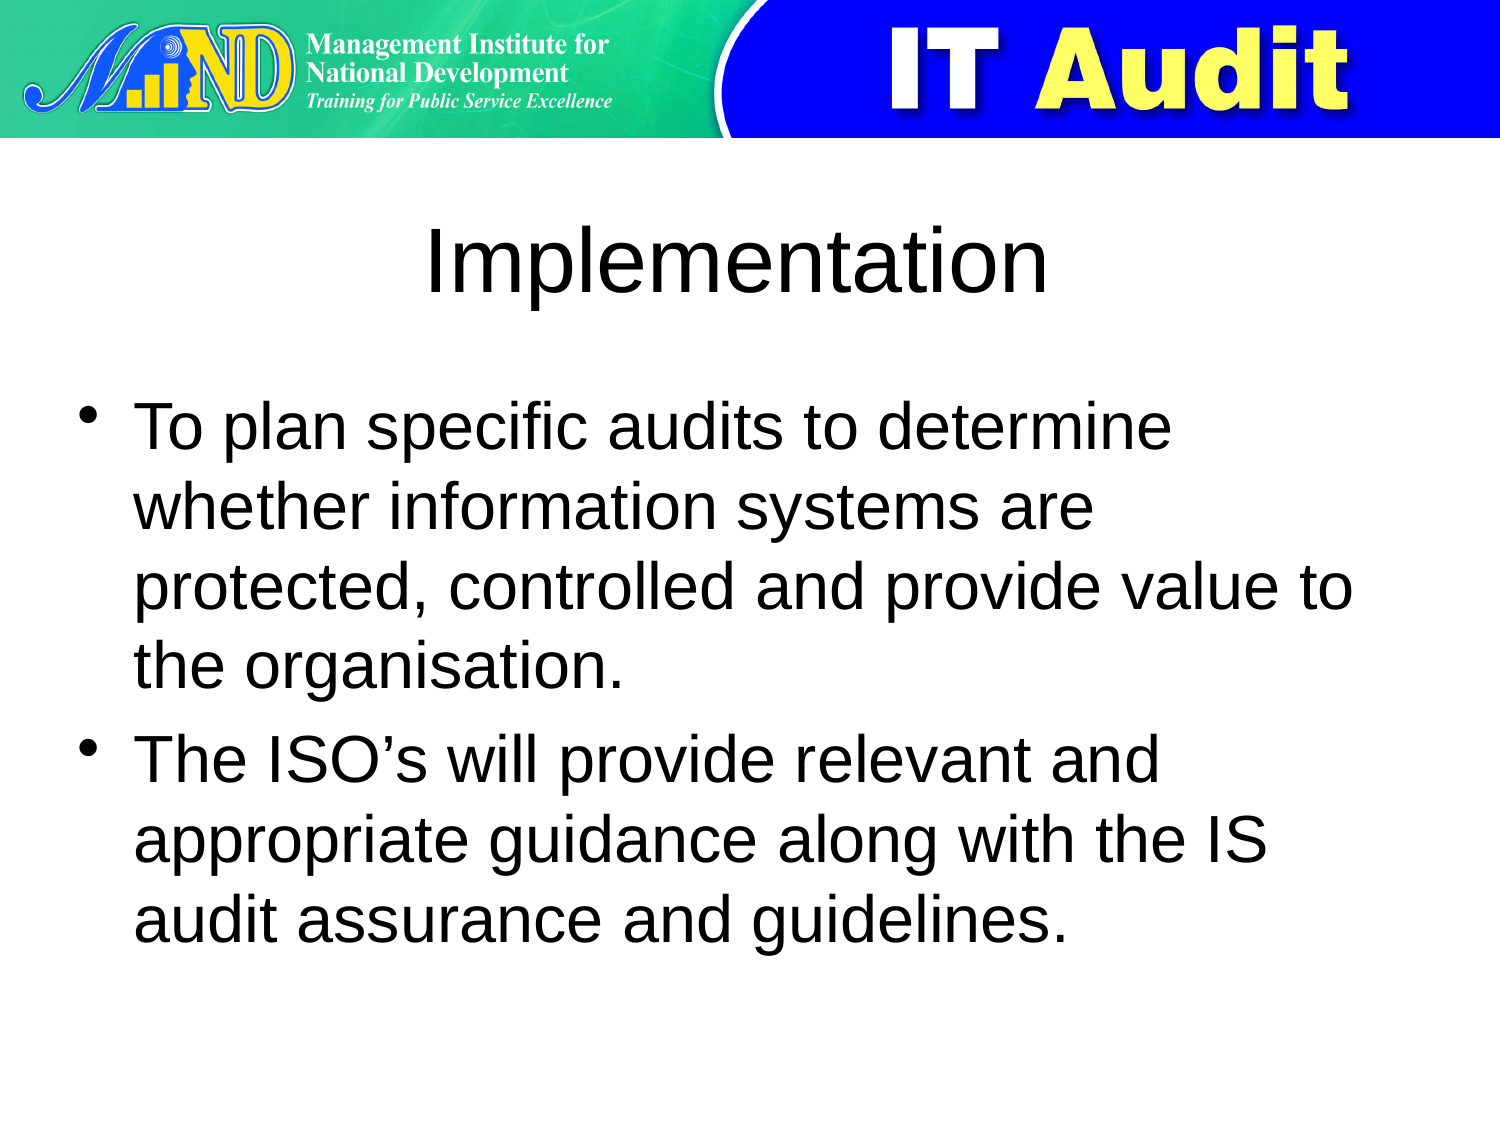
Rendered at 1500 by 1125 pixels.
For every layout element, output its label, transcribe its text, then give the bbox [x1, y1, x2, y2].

title Implementation [62, 187, 1413, 325]
picture [0, 0, 1500, 138]
list To plan specific audits to determine whether information systems are protected, controlled and provide value to the organisation. The ISO’s will provide relevant and appropriate guidance along with the IS audit assurance and guidelines. [62, 375, 1413, 1093]
